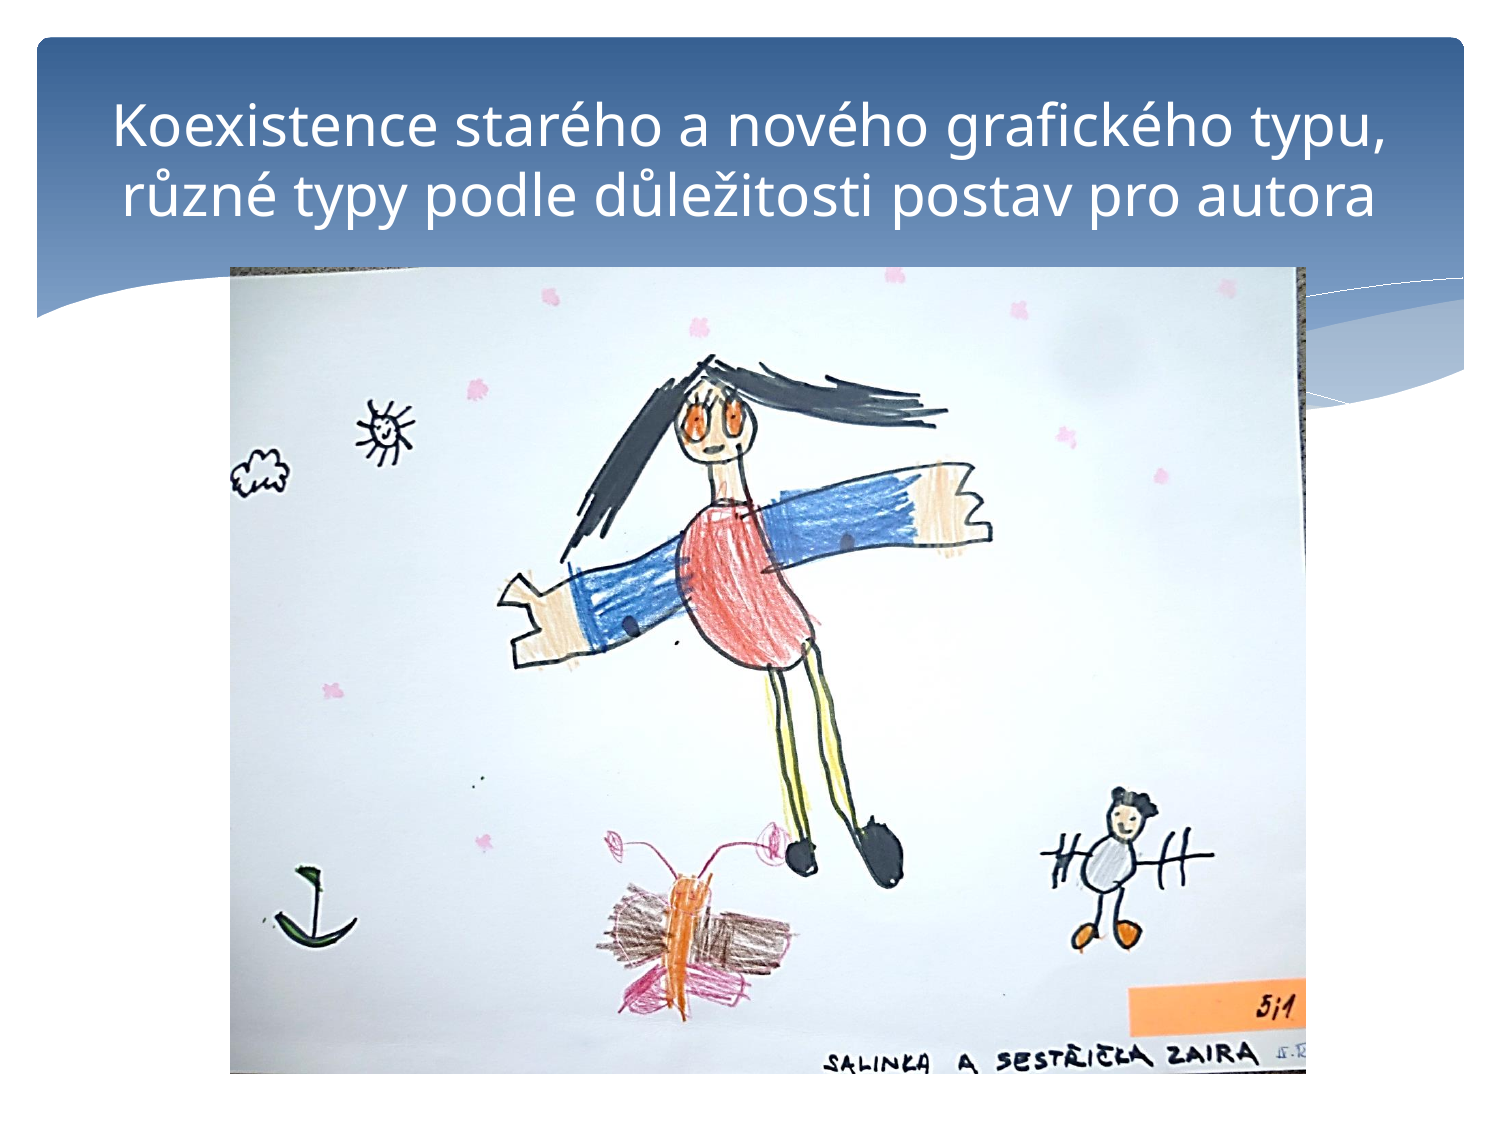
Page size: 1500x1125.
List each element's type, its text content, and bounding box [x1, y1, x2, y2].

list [229, 266, 1306, 1074]
title Koexistence starého a nového grafického typu, různé typy podle důležitosti postav pro autora [75, 55, 1425, 261]
